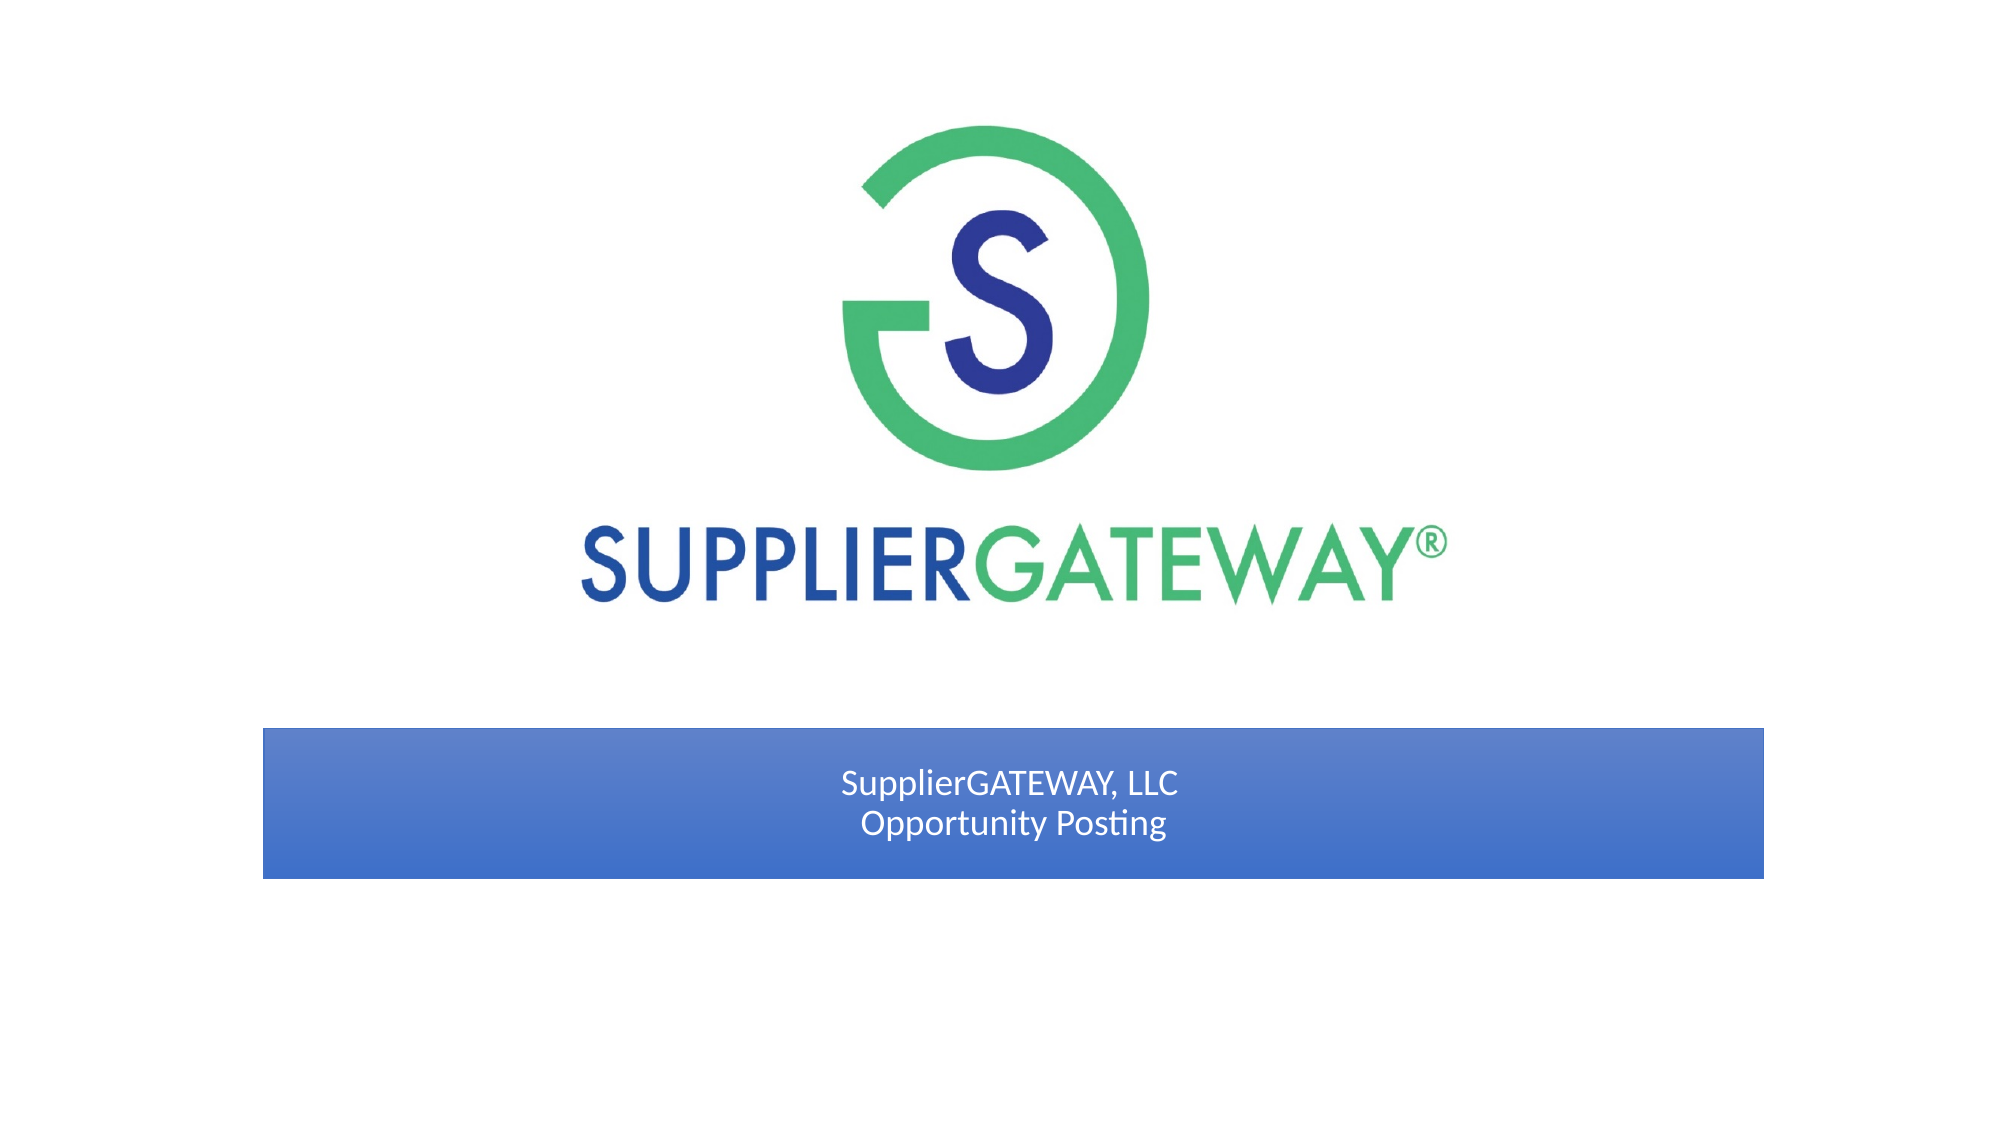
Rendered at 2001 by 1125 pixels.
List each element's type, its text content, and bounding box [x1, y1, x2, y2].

subtitle SupplierGATEWAY, LLC Opportunity Posting [263, 728, 1764, 879]
picture [530, 74, 1497, 657]
